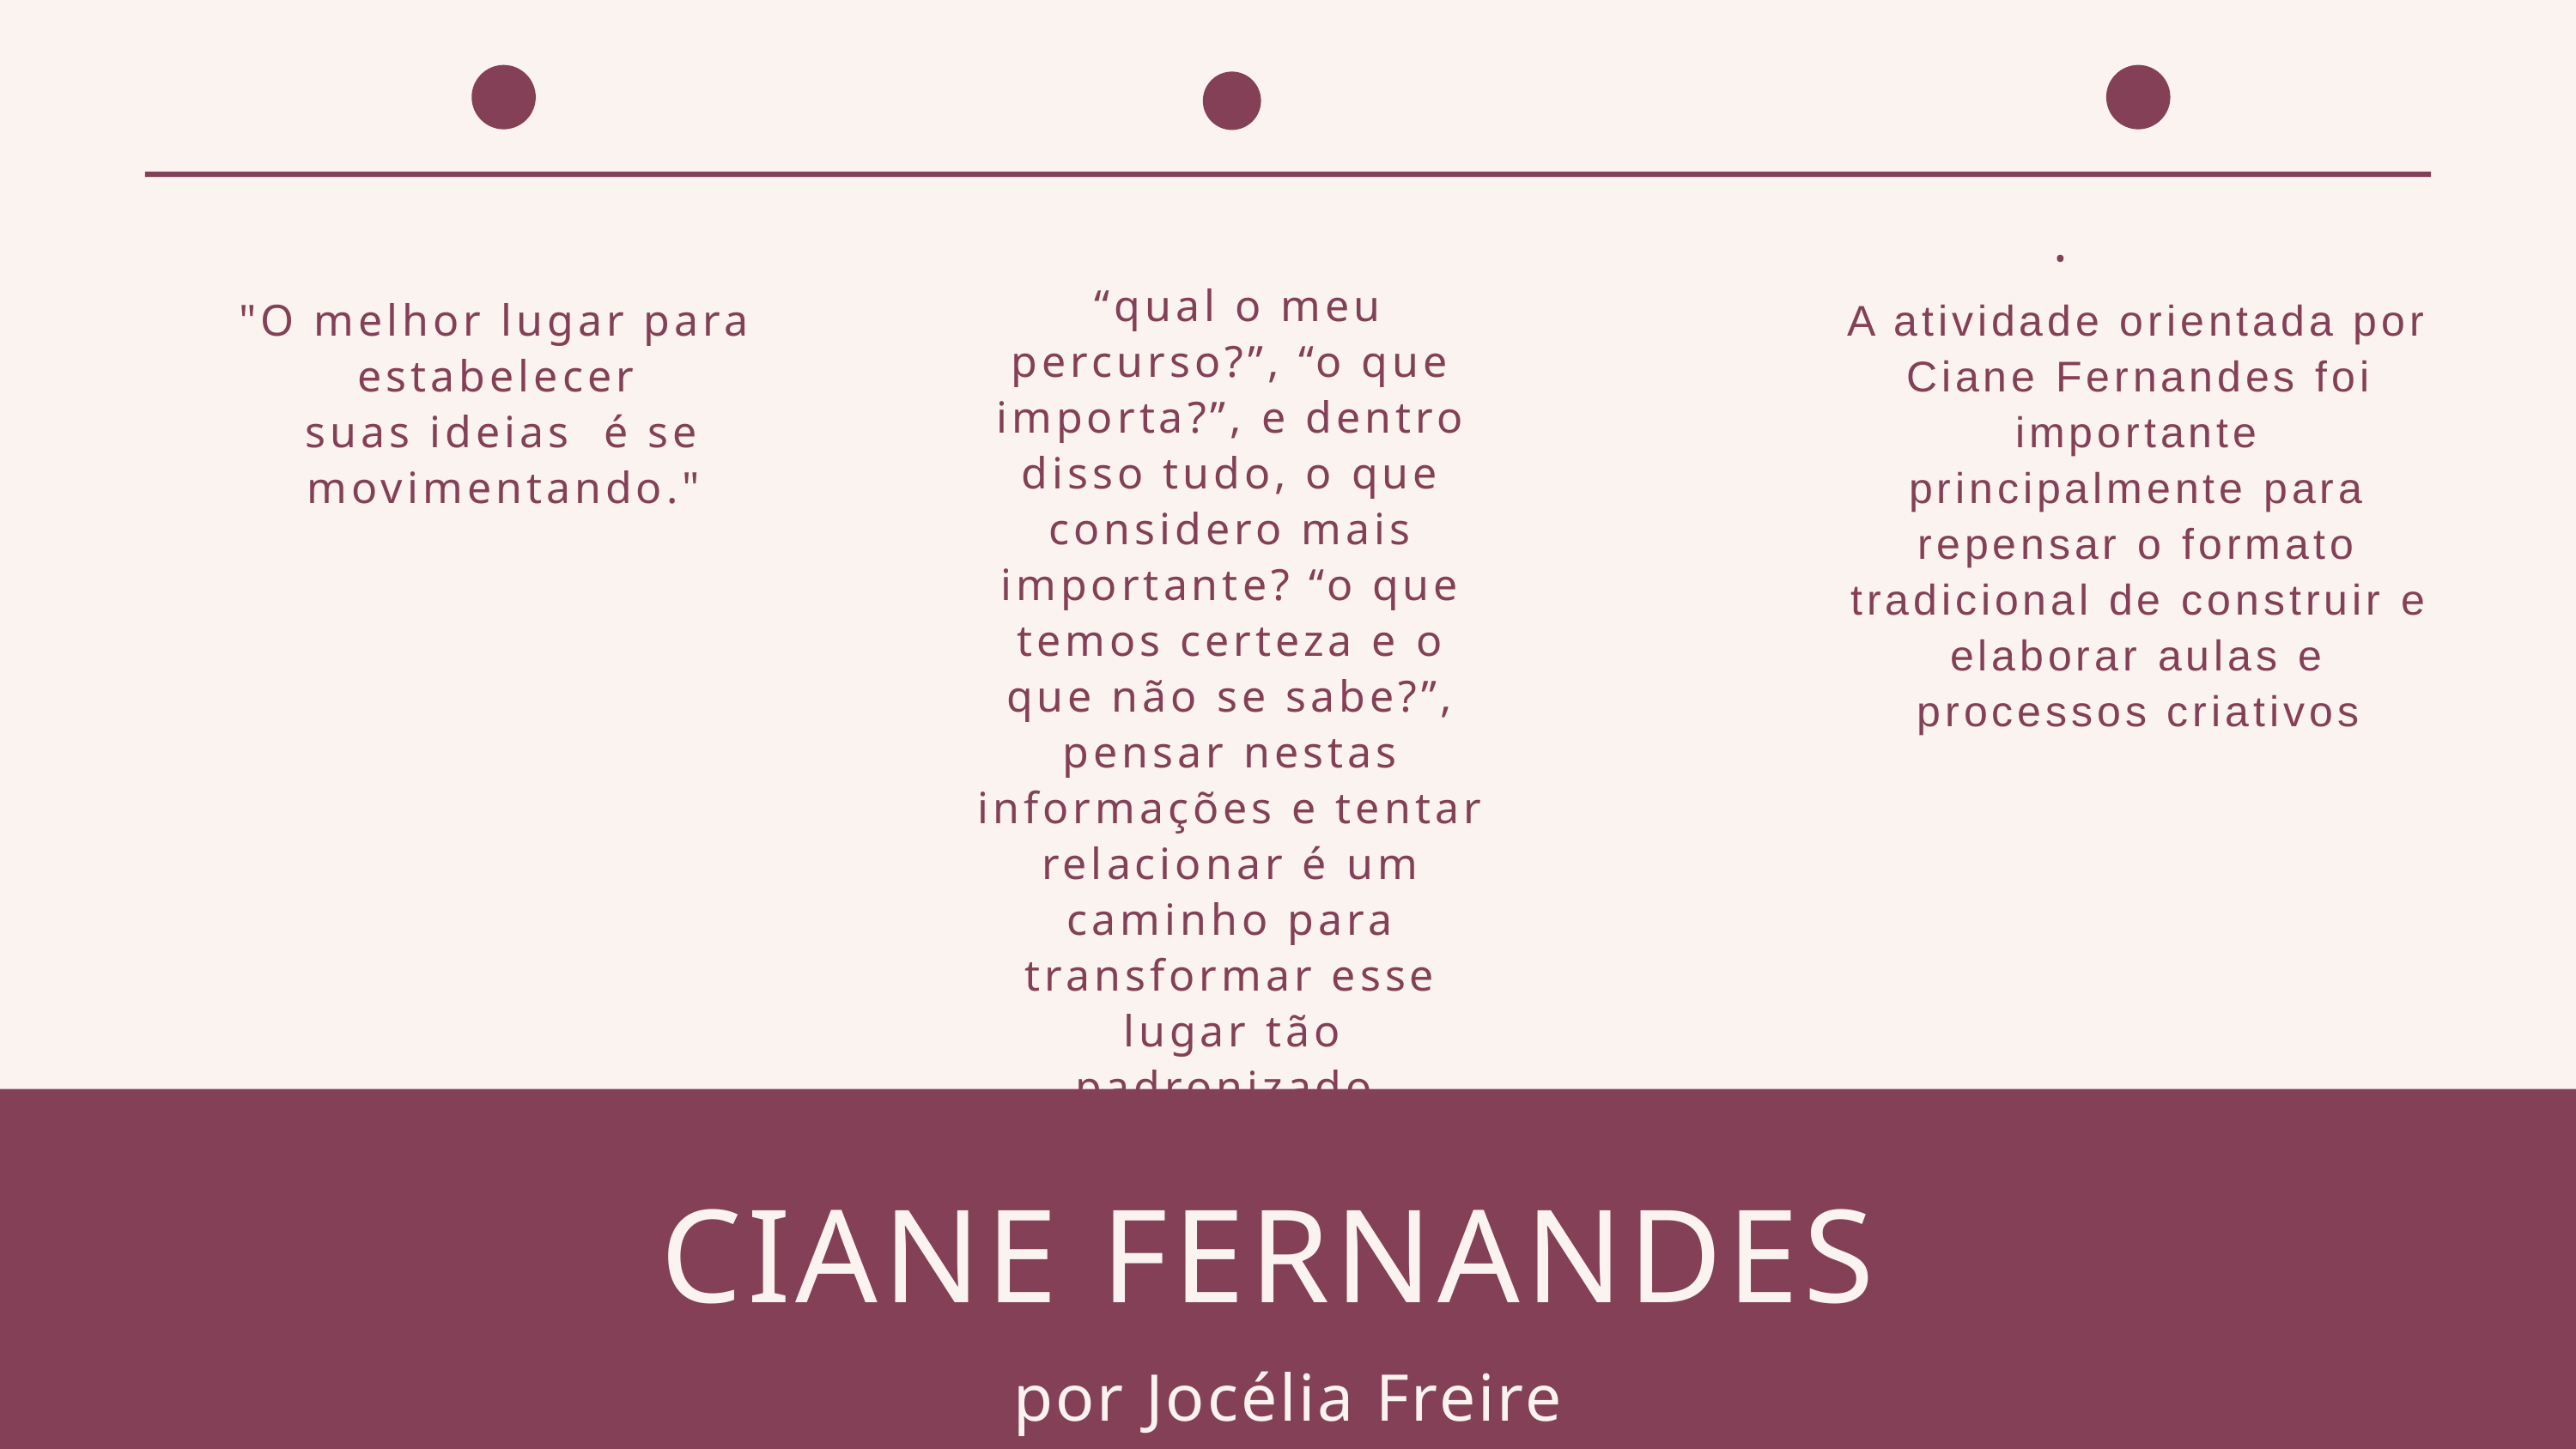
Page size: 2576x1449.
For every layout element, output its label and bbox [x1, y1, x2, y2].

text_box [966, 71, 1498, 1175]
text_box [210, 64, 797, 596]
text_box [382, 1173, 2194, 1434]
text_box [144, 171, 206, 178]
text_box [0, 0, 2576, 1089]
text_box [1845, 64, 2432, 926]
text_box [801, 171, 962, 178]
text_box [1502, 171, 1840, 178]
